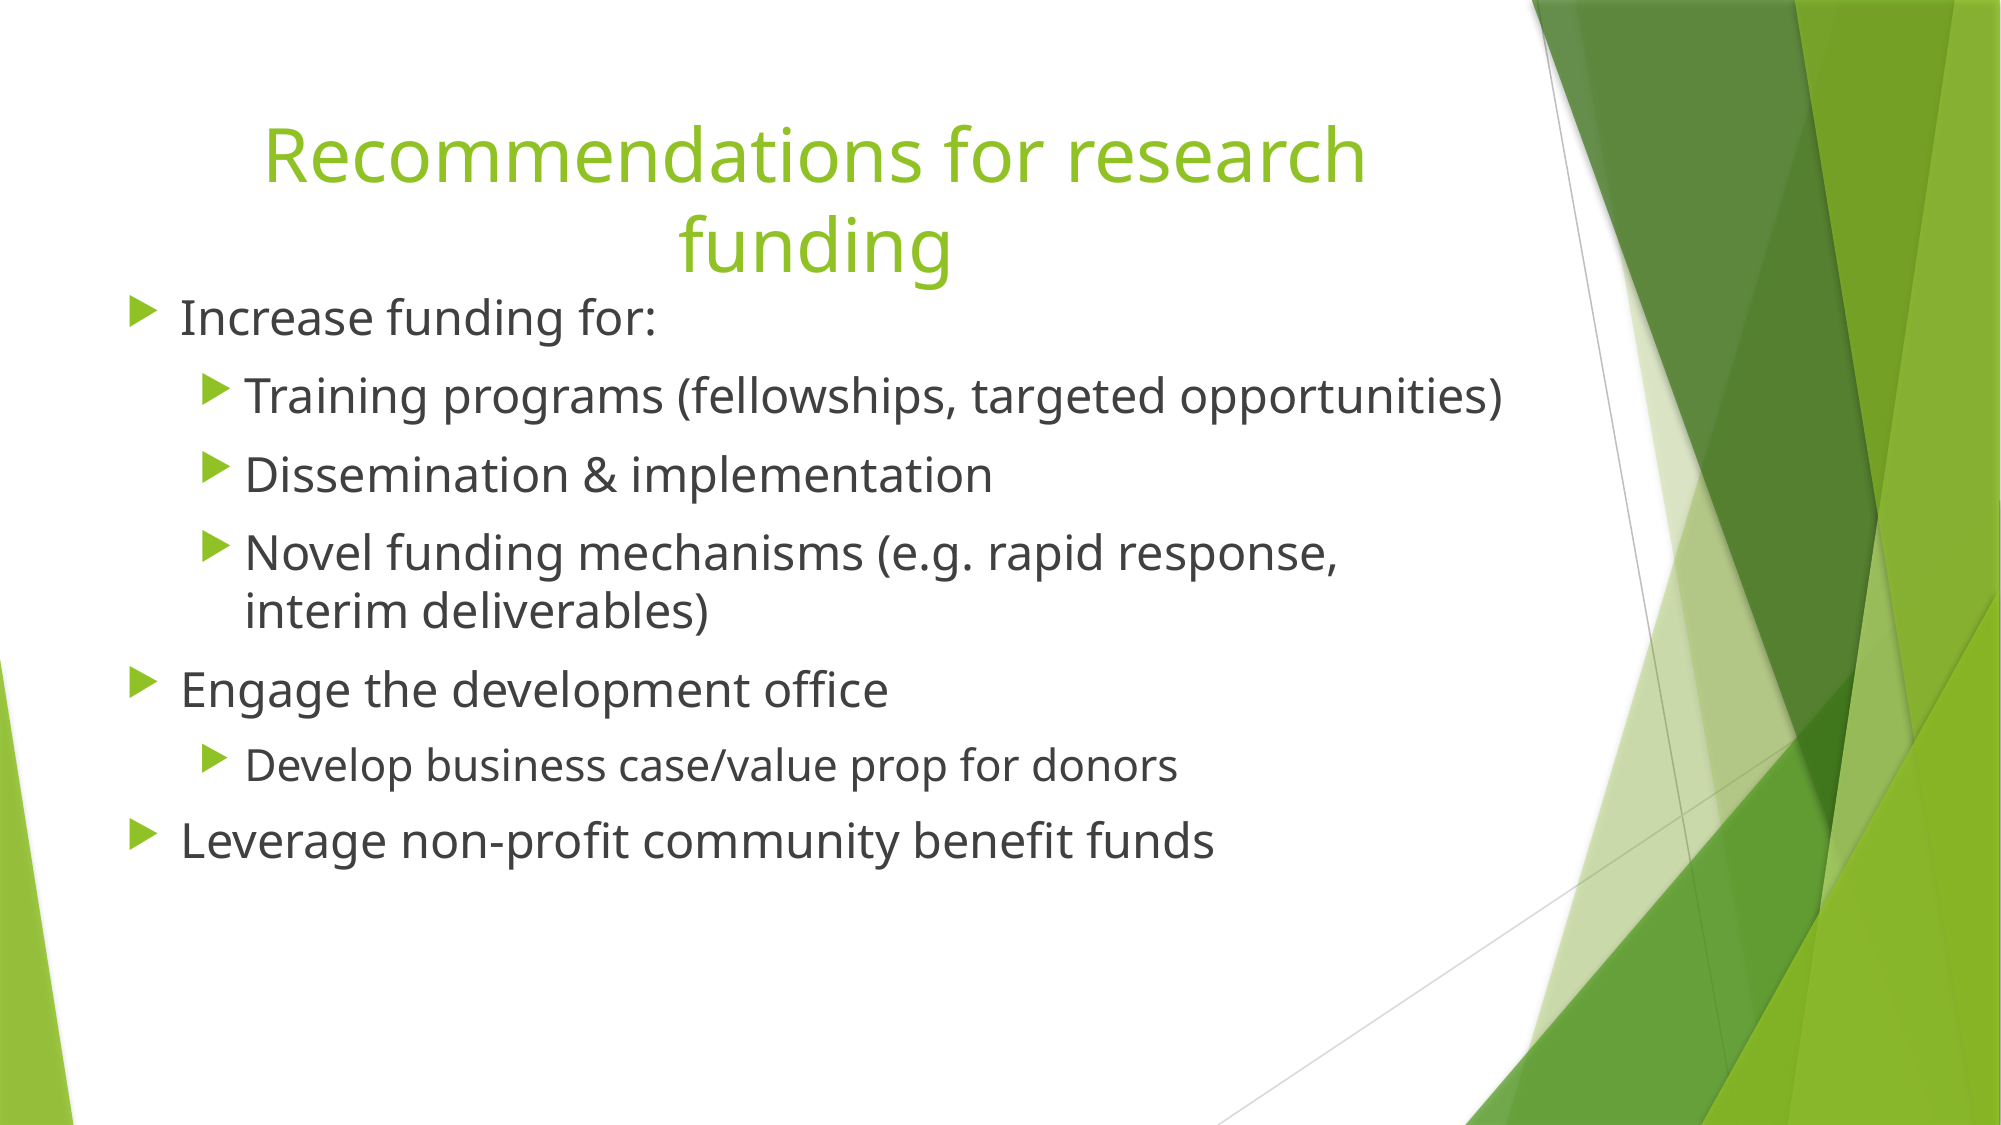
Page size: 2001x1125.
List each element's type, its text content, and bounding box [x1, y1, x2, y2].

title Recommendations for research funding [111, 99, 1522, 234]
list Increase funding for: Training programs (fellowships, targeted opportunities) Dissemination & implementation Novel funding mechanisms (e.g. rapid response, interim deliverables) Engage the development office Develop business case/value prop for donors Leverage non-profit community benefit funds [111, 279, 1522, 917]
